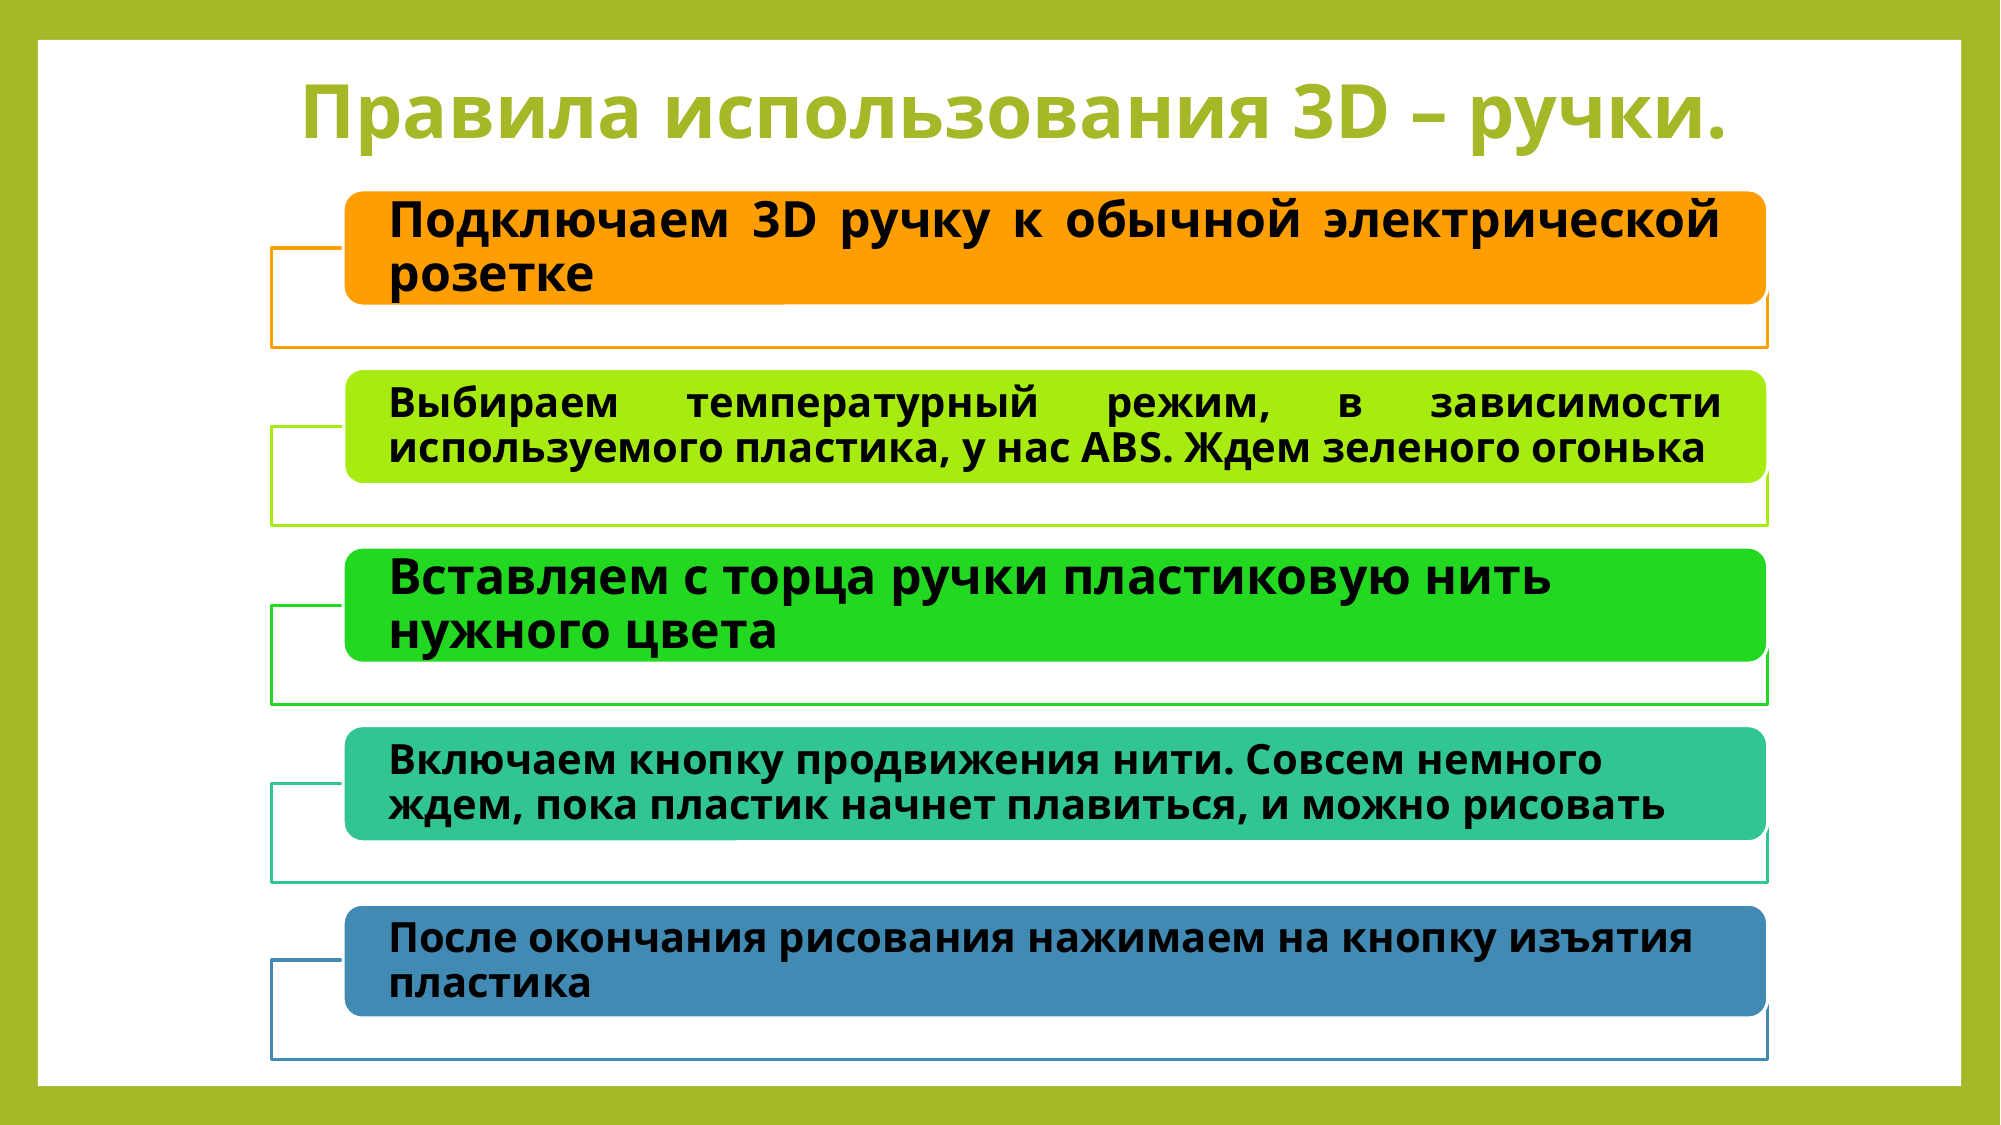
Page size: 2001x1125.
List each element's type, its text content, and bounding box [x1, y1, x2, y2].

text_box Правила использования 3D – ручки. [284, 56, 1764, 162]
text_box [271, 179, 1769, 1070]
